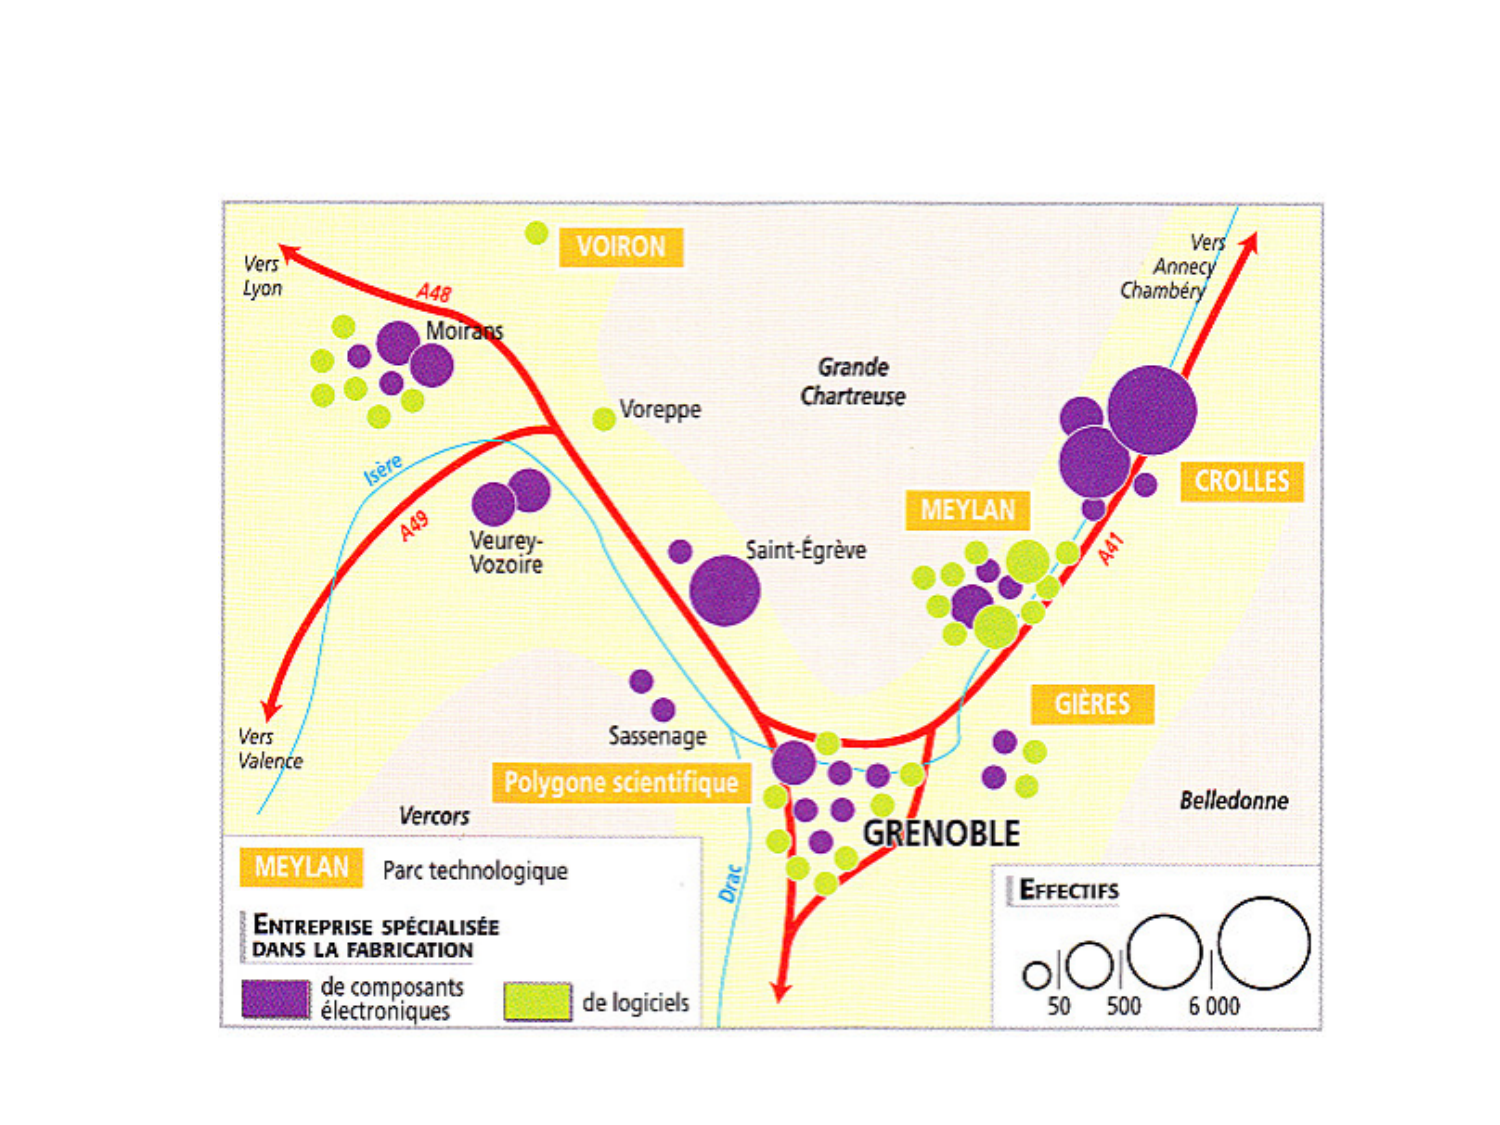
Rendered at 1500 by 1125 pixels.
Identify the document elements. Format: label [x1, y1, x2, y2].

picture [218, 184, 1341, 1046]
